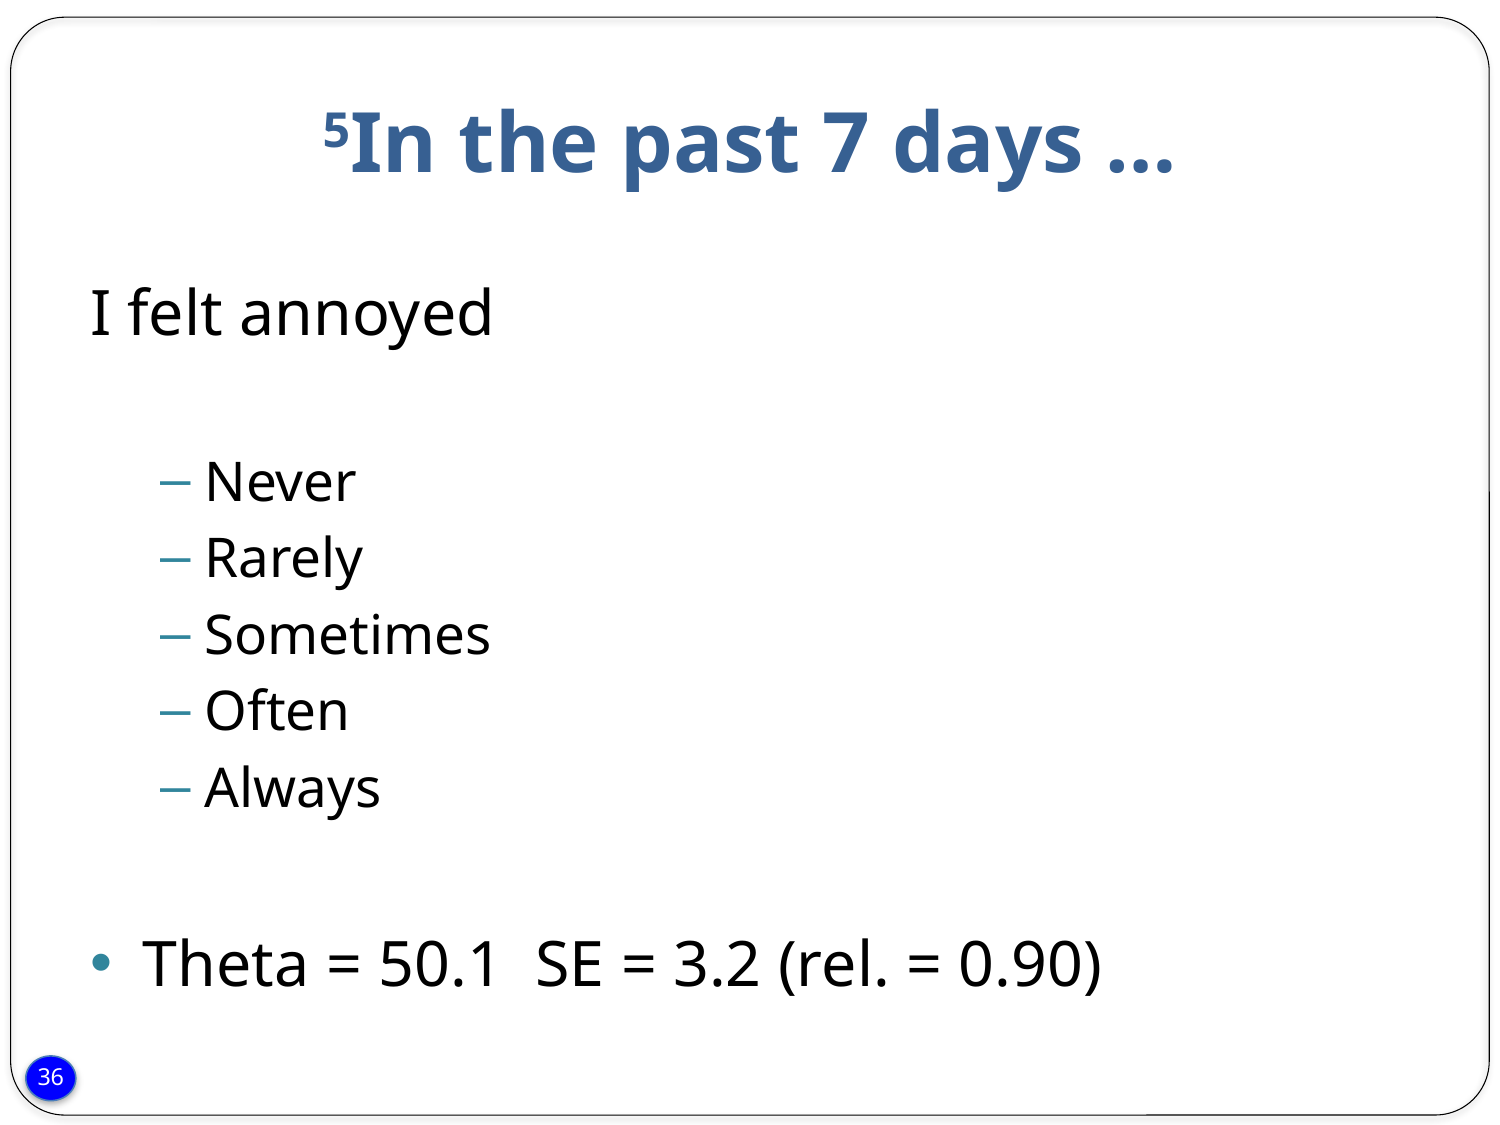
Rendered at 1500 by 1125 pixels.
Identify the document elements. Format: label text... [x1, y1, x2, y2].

title 5In the past 7 days … [74, 44, 1426, 233]
list I felt annoyed Never Rarely Sometimes Often Always Theta = 50.1 SE = 3.2 (rel. = 0.90) [74, 264, 1426, 1008]
